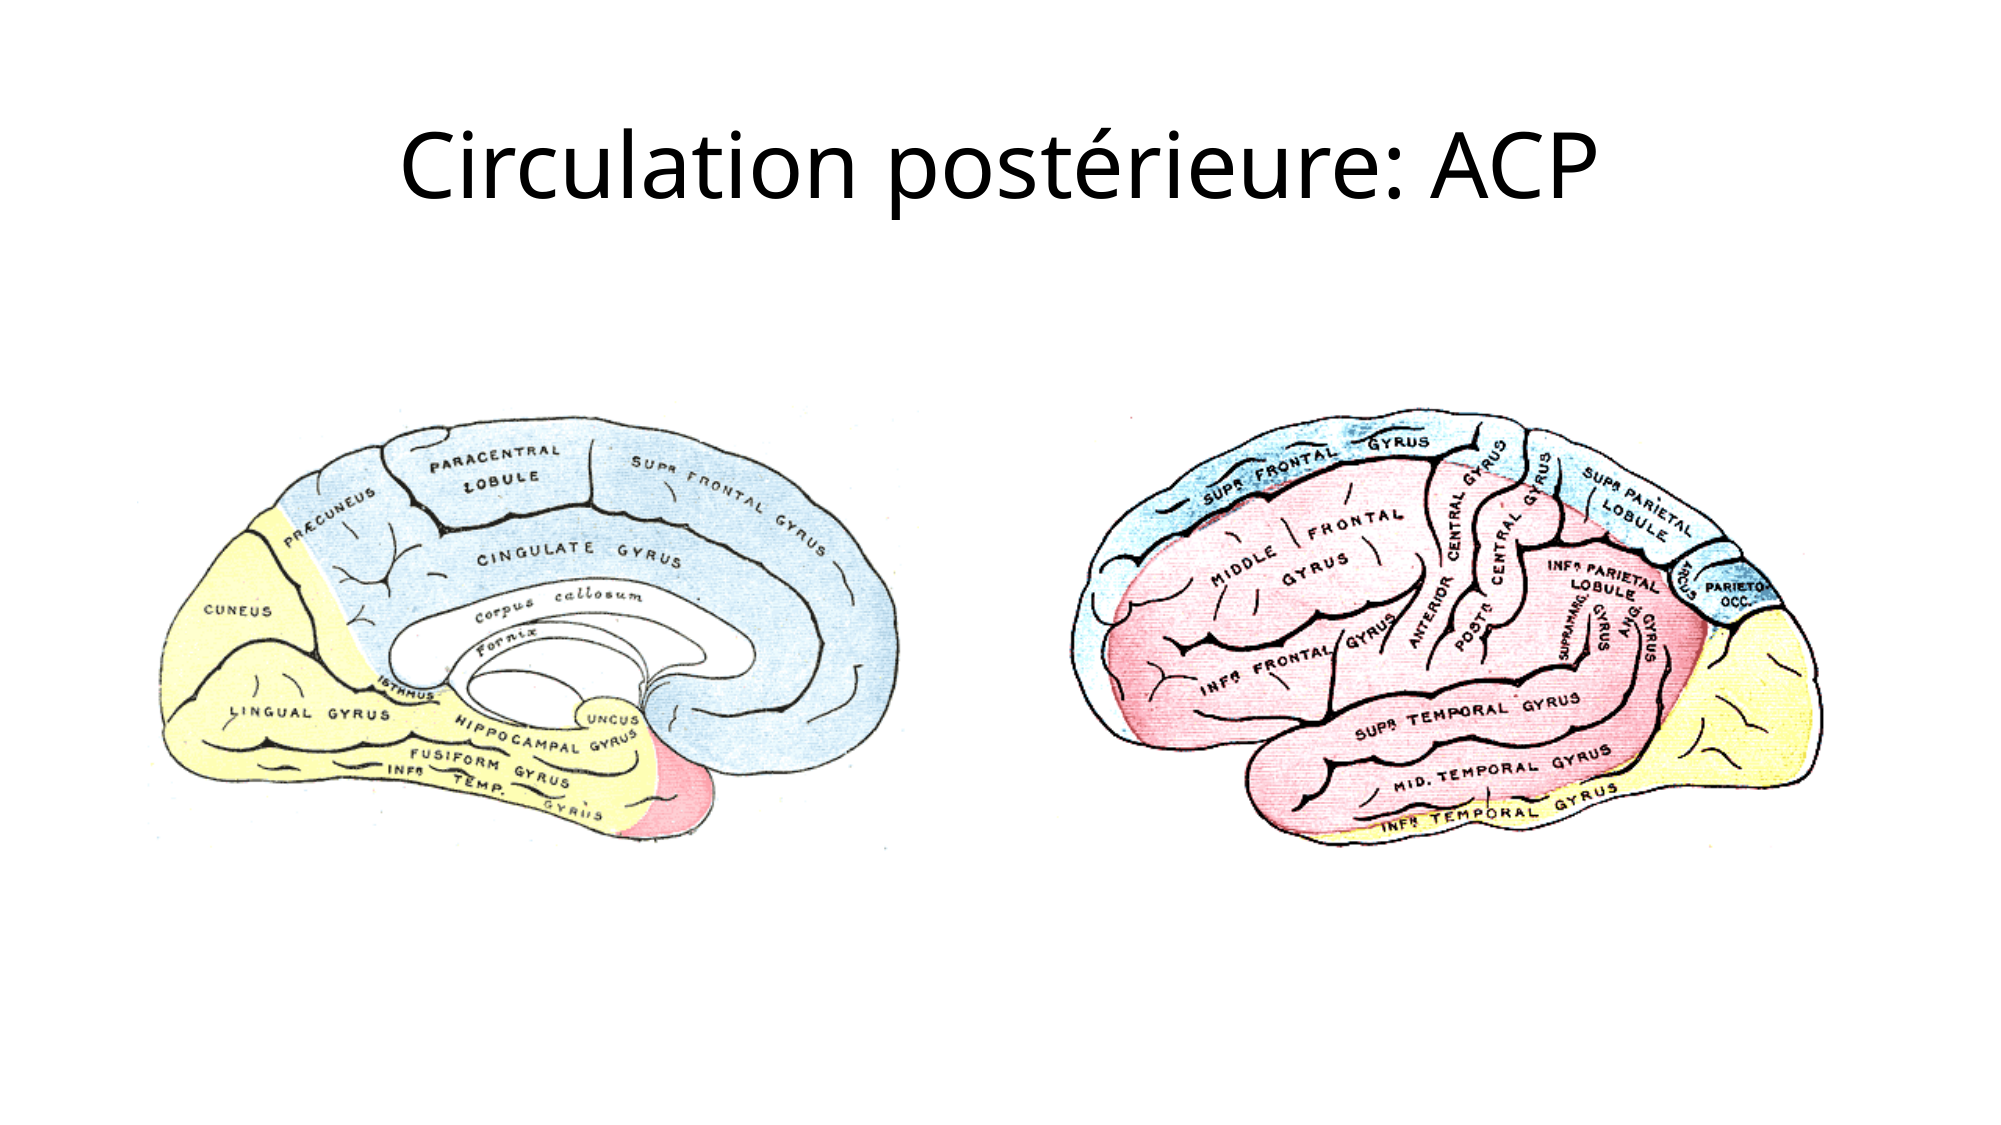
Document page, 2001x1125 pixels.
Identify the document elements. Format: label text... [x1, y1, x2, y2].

picture [1051, 399, 1834, 851]
title Circulation postérieure: ACP [136, 59, 1863, 278]
picture [137, 399, 919, 851]
